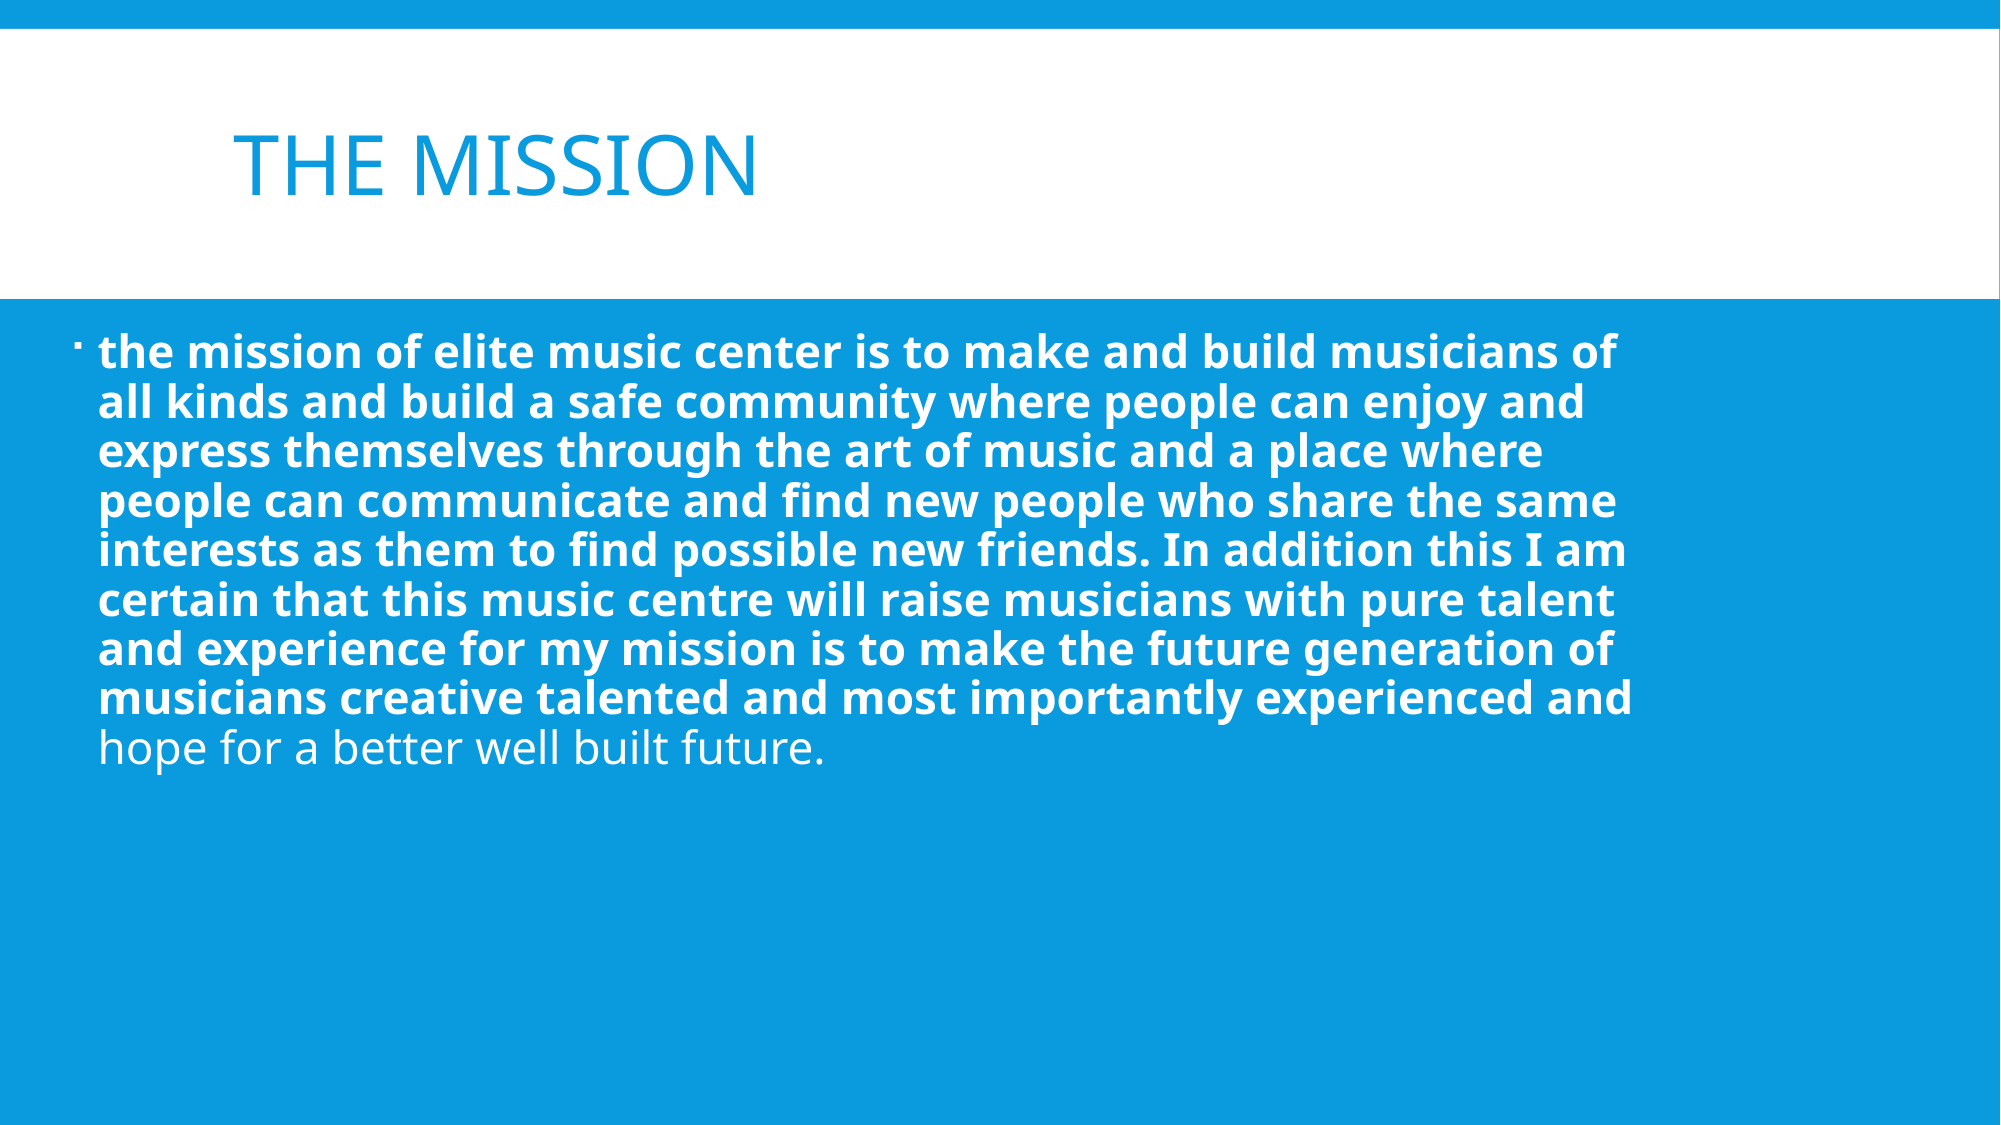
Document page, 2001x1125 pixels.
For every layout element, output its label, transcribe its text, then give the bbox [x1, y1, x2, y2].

list the mission of elite music center is to make and build musicians of all kinds and build a safe community where people can enjoy and express themselves through the art of music and a place where people can communicate and find new people who share the same interests as them to find possible new friends. In addition this I am certain that this music centre will raise musicians with pure talent and experience for my mission is to make the future generation of musicians creative talented and most importantly experienced and hope for a better well built future. [52, 321, 1658, 1012]
title the mission [197, 46, 1803, 295]
